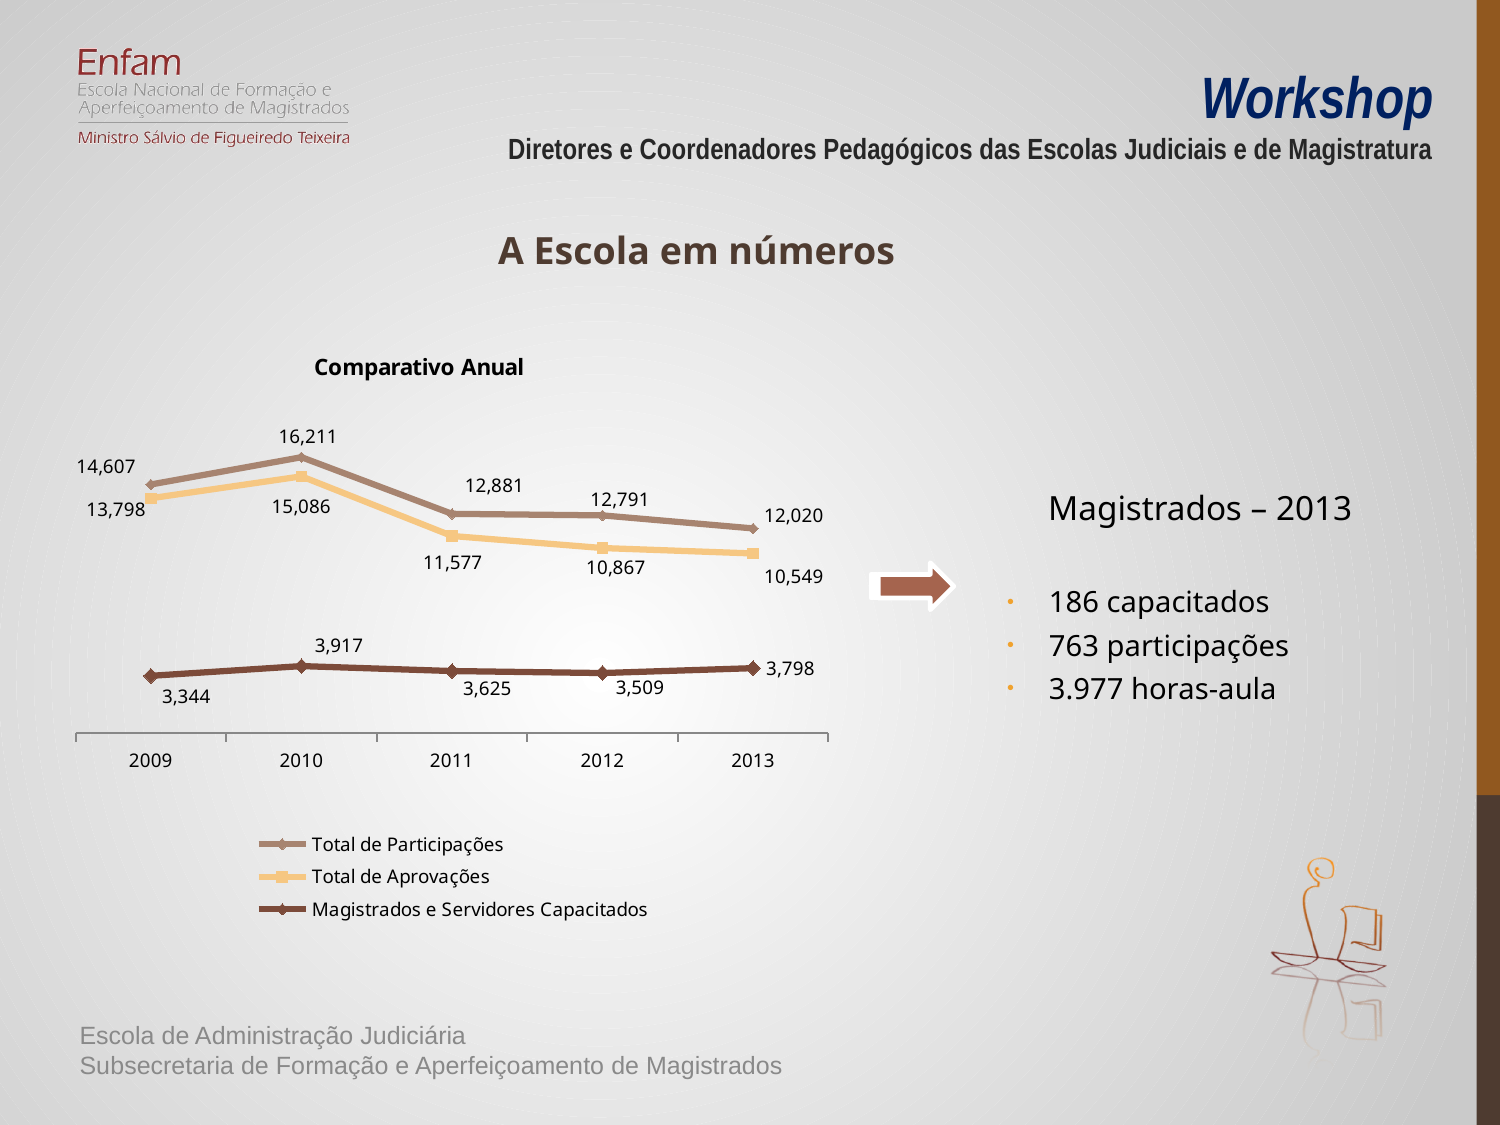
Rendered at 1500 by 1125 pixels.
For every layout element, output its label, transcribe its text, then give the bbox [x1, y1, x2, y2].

text_box [869, 560, 957, 612]
picture [76, 48, 349, 147]
picture [1269, 857, 1389, 1071]
text_box A Escola em números [64, 219, 1329, 280]
text_box Magistrados – 2013 186 capacitados 763 participações 3.977 horas-aula [974, 479, 1409, 709]
text_box Escola de Administração Judiciária Subsecretaria de Formação e Aperfeiçoamento de Magistrados [64, 1011, 1189, 1089]
chart [64, 337, 843, 930]
